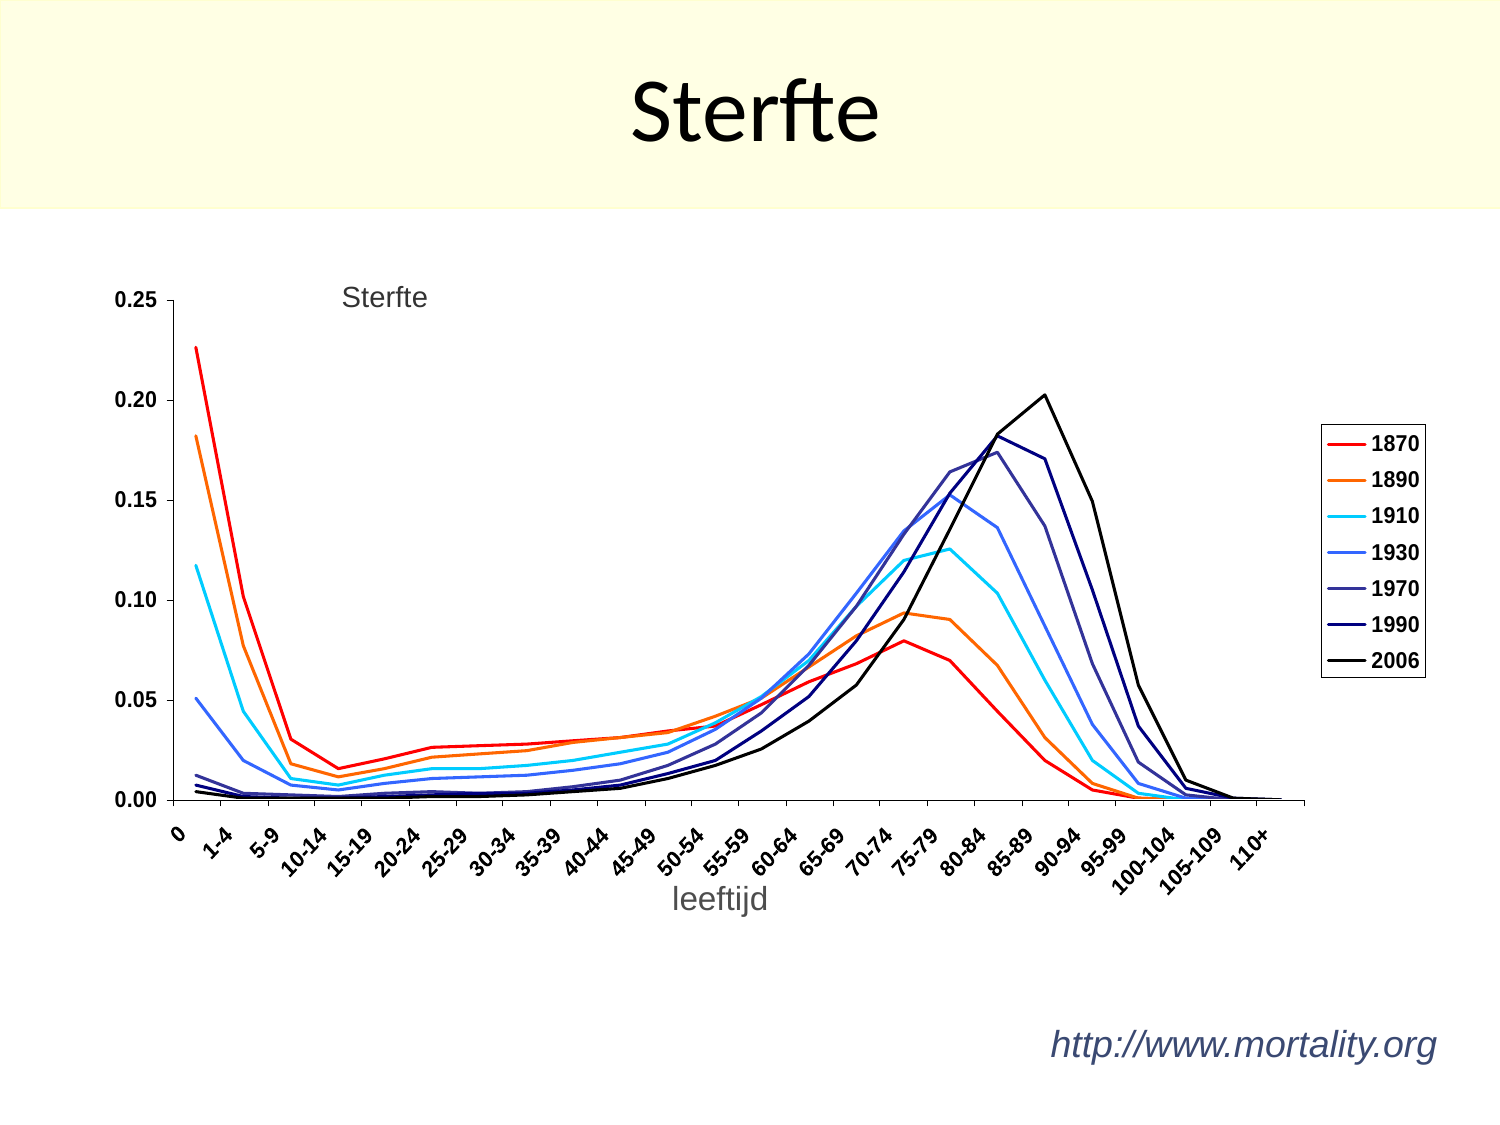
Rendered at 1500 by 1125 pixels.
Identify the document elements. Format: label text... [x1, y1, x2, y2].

text_box Sterfte [5, 42, 1500, 168]
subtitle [88, 255, 1441, 930]
text_box [0, 0, 1500, 208]
text_box http://www.mortality.org [823, 1012, 1452, 1073]
